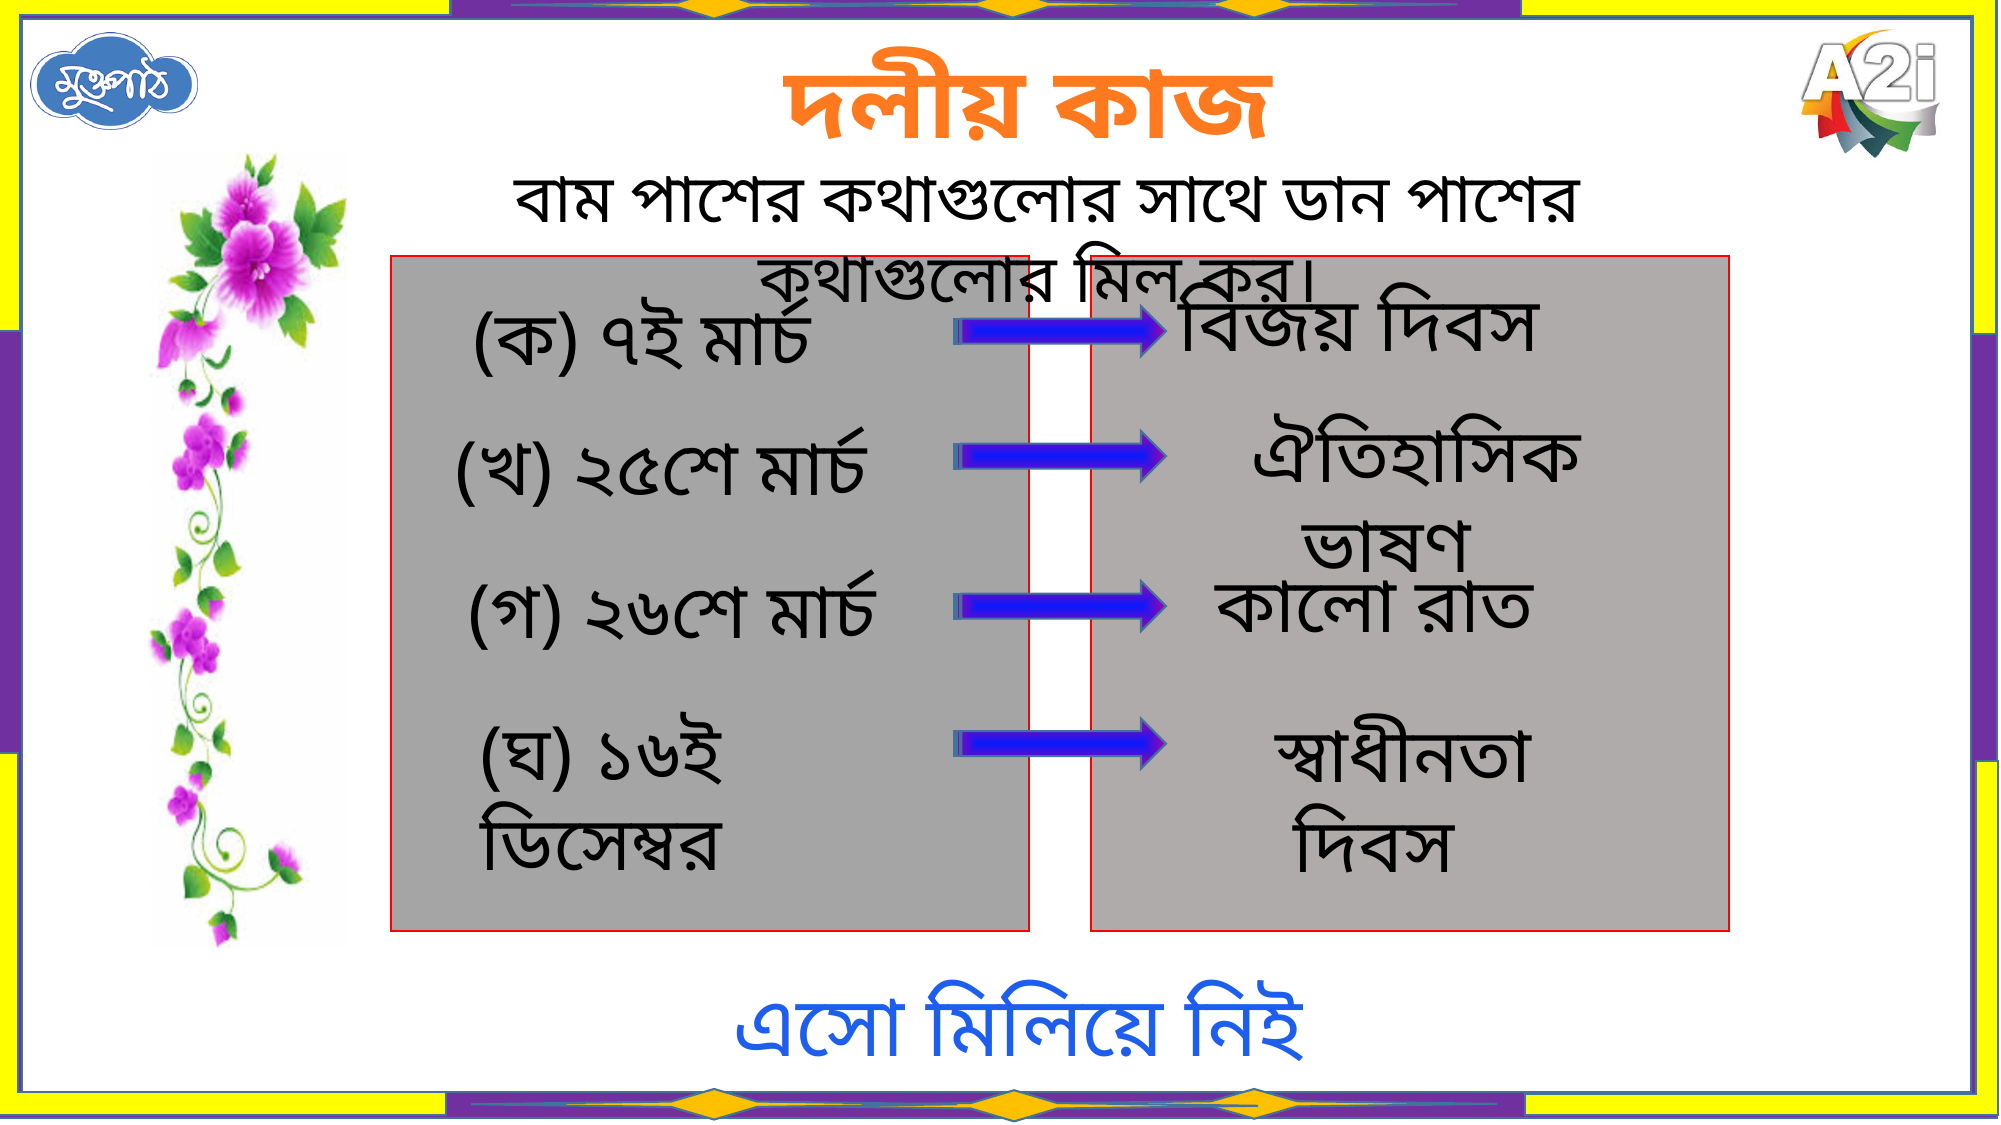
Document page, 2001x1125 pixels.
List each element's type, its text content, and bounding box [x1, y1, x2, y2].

text_box (গ) ২৬শে মার্চ [453, 556, 979, 661]
text_box [953, 578, 1168, 634]
text_box [953, 428, 1168, 484]
picture [0, 153, 645, 947]
text_box কালো রাত [1178, 550, 1629, 655]
picture [1788, 21, 1951, 164]
text_box বিজয় দিবস [1153, 268, 1604, 374]
text_box বাম পাশের কথাগুলোর সাথে ডান পাশের কথাগুলোর মিল কর। [366, 148, 1729, 324]
text_box [953, 303, 1168, 359]
text_box [390, 620, 1030, 932]
text_box (ঘ) ১৬ই ডিসেম্বর [466, 697, 992, 893]
text_box (খ) ২৫শে মার্চ [441, 412, 967, 518]
picture [30, 32, 198, 130]
text_box এসো মিলিয়ে নিই [678, 965, 1379, 1081]
text_box [390, 324, 1030, 450]
text_box [645, 470, 1030, 592]
text_box [953, 716, 1168, 772]
text_box (ক) ৭ই মার্চ [458, 283, 909, 388]
text_box দলীয় কাজ [546, 33, 1511, 164]
text_box স্বাধীনতা দিবস [1178, 700, 1629, 895]
text_box ঐতিহাসিক ভাষণ [1191, 400, 1642, 595]
text_box [1090, 255, 1730, 932]
